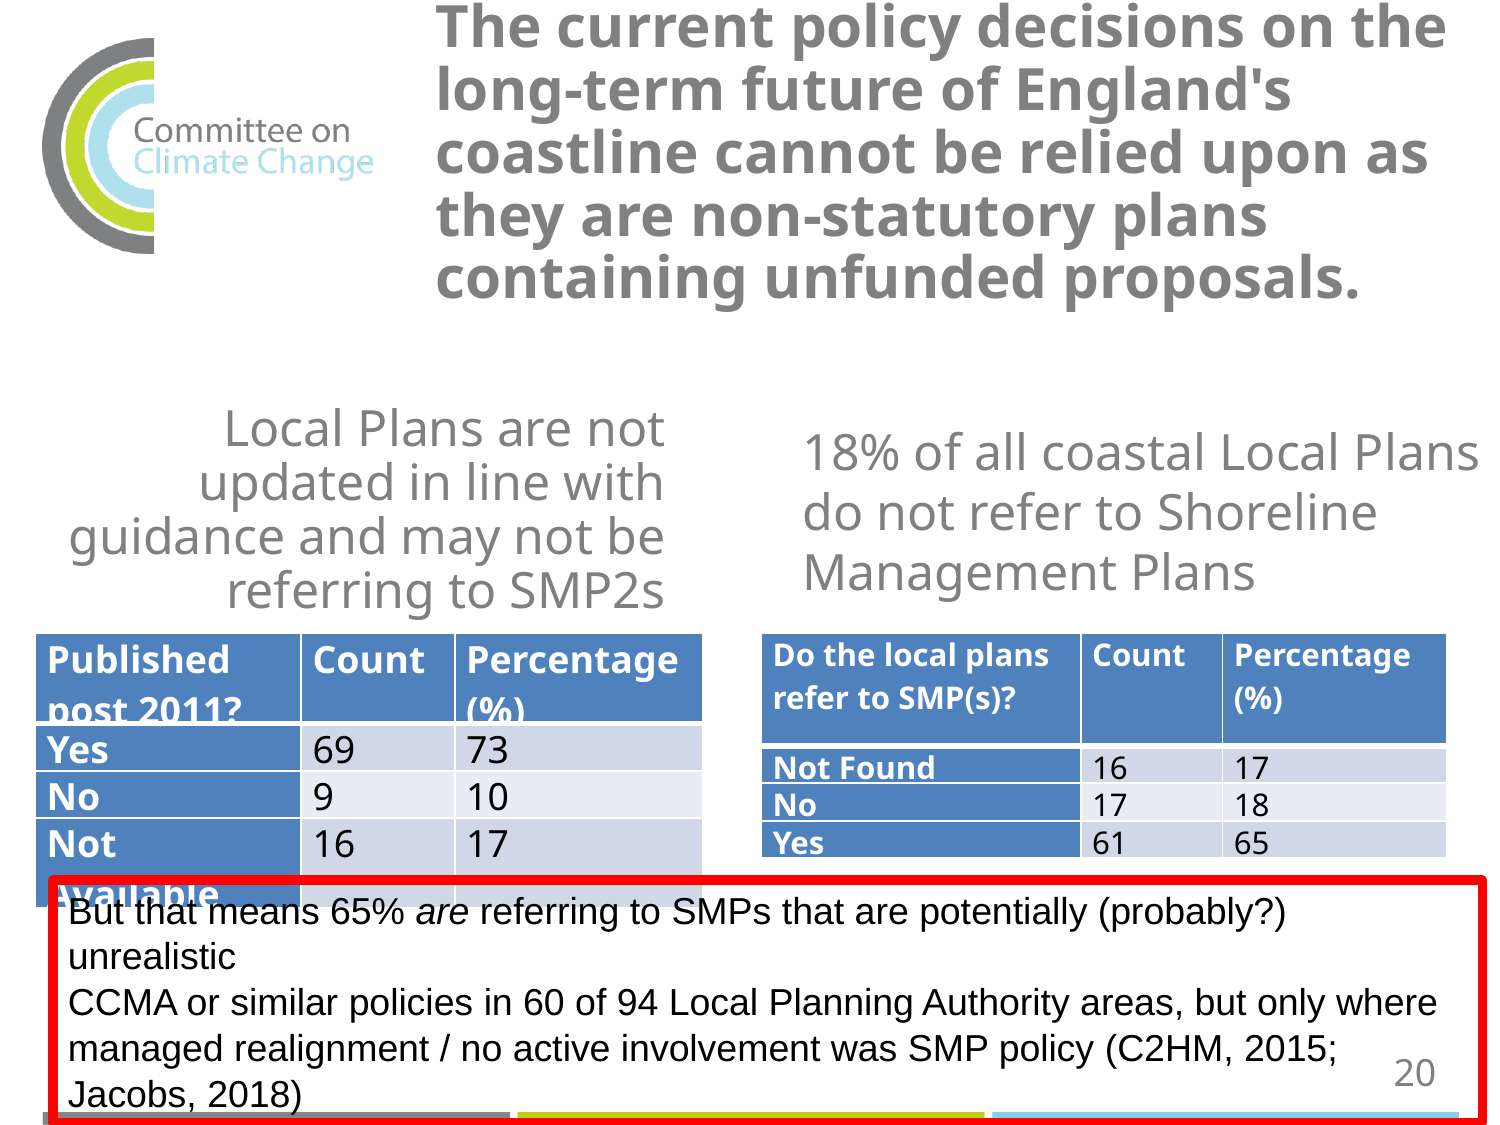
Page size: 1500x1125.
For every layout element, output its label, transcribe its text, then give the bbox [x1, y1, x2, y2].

table_cell 16 [302, 819, 454, 880]
table_header Percentage (%) [456, 634, 702, 721]
text_box The current policy decisions on the long-term future of England's coastline cannot be relied upon as they are non-statutory plans containing unfunded proposals. [383, 88, 1500, 220]
table_header Count [302, 634, 454, 721]
table_cell 17 [1082, 784, 1222, 820]
table_cell 16 [1082, 749, 1222, 782]
text_box 18% of all coastal Local Plans do not refer to Shoreline Management Plans [787, 412, 1500, 608]
table_cell 69 [302, 726, 454, 770]
table_cell 9 [302, 772, 454, 817]
table_cell No [762, 784, 1080, 820]
text_box But that means 65% are referring to SMPs that are potentially (probably?) unrealistic CCMA or similar policies in 60 of 94 Local Planning Authority areas, but only where managed realignment / no active involvement was SMP policy (C2HM, 2015; Jacobs, 2018) [53, 880, 1483, 1123]
text_box Local Plans are not updated in line with guidance and may not be referring to SMP2s [43, 445, 691, 578]
table_cell 18 [1223, 784, 1446, 820]
table_header Do the local plans refer to SMP(s)? [762, 634, 1080, 743]
table_header Published post 2011? [36, 634, 300, 721]
table_cell 65 [1223, 822, 1446, 857]
table_cell 73 [456, 726, 702, 770]
table_header Percentage (%) [1223, 634, 1446, 743]
table_cell 10 [456, 772, 702, 817]
picture [42, 1112, 1459, 1125]
table_cell 61 [1082, 822, 1222, 857]
table_cell No [36, 772, 300, 817]
table_cell 17 [1223, 749, 1446, 782]
table_header Count [1082, 634, 1222, 743]
table_cell Yes [36, 726, 300, 770]
table_cell 17 [456, 819, 702, 880]
table_cell Not Found [762, 749, 1080, 782]
picture [42, 38, 373, 254]
table_cell Yes [762, 822, 1080, 857]
table_cell Not Available [36, 819, 300, 907]
